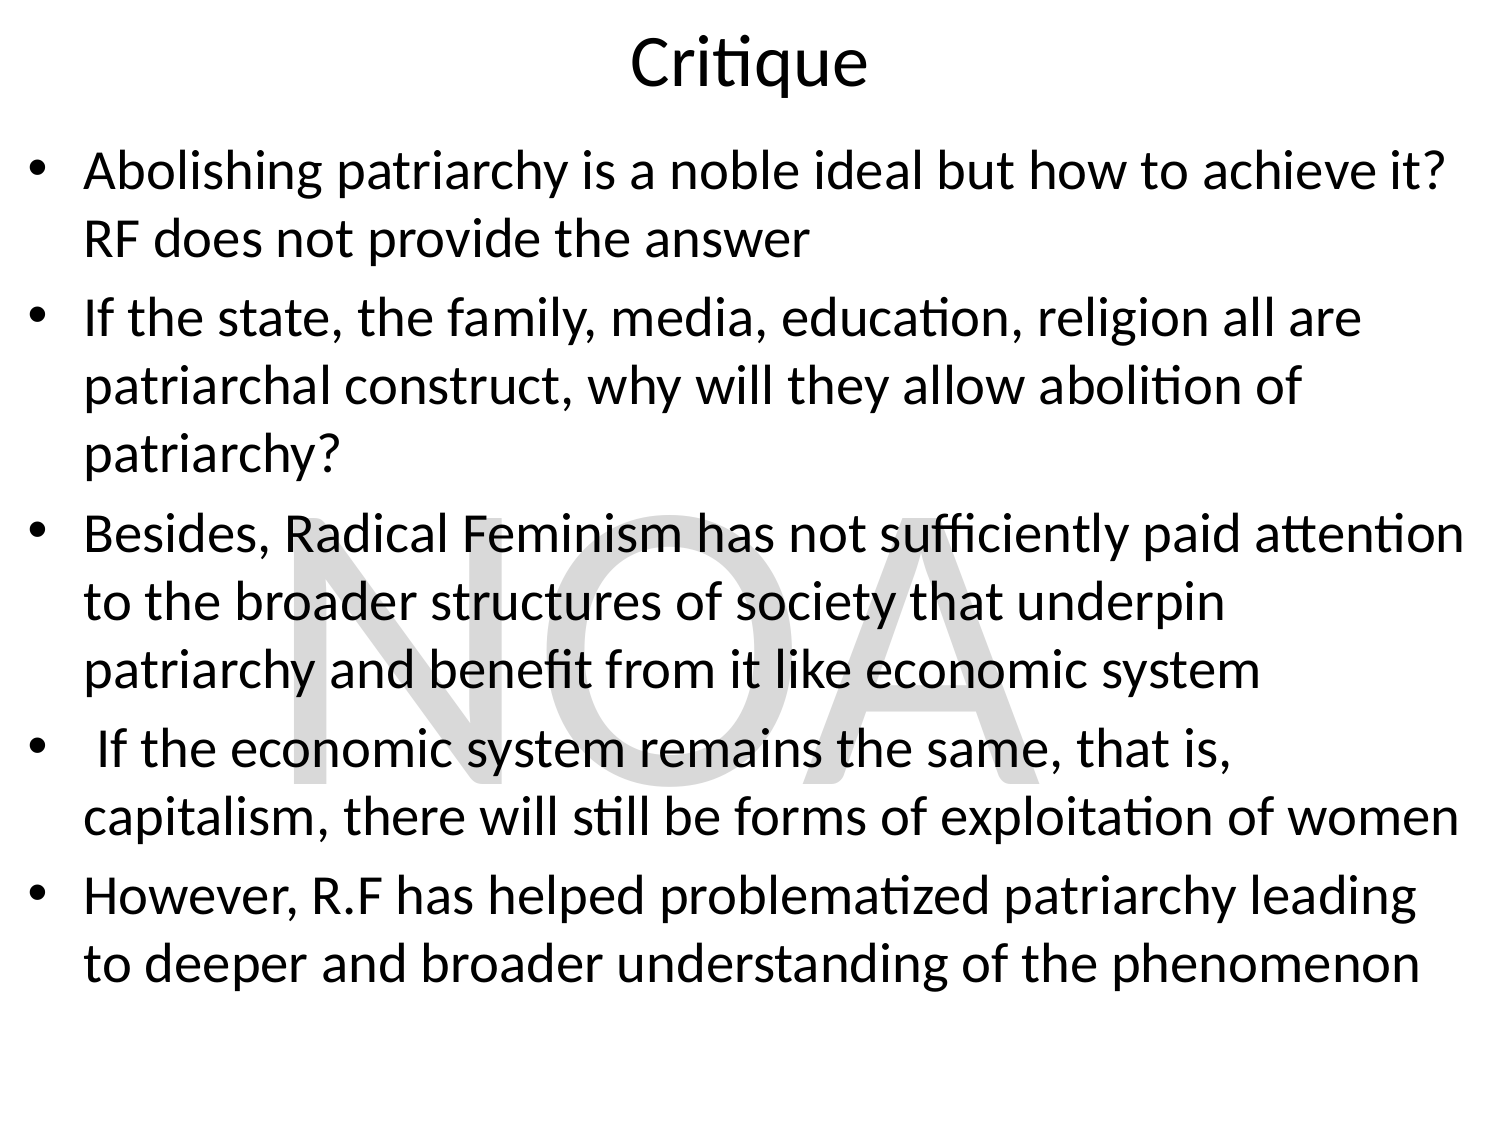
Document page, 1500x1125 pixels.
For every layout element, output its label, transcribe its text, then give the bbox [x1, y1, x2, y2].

title Critique [75, 4, 1425, 110]
list Abolishing patriarchy is a noble ideal but how to achieve it? RF does not provide the answer If the state, the family, media, education, religion all are patriarchal construct, why will they allow abolition of patriarchy? Besides, Radical Feminism has not sufficiently paid attention to the broader structures of society that underpin patriarchy and benefit from it like economic system If the economic system remains the same, that is, capitalism, there will still be forms of exploitation of women However, R.F has helped problematized patriarchy leading to deeper and broader understanding of the phenomenon [12, 125, 1488, 1025]
